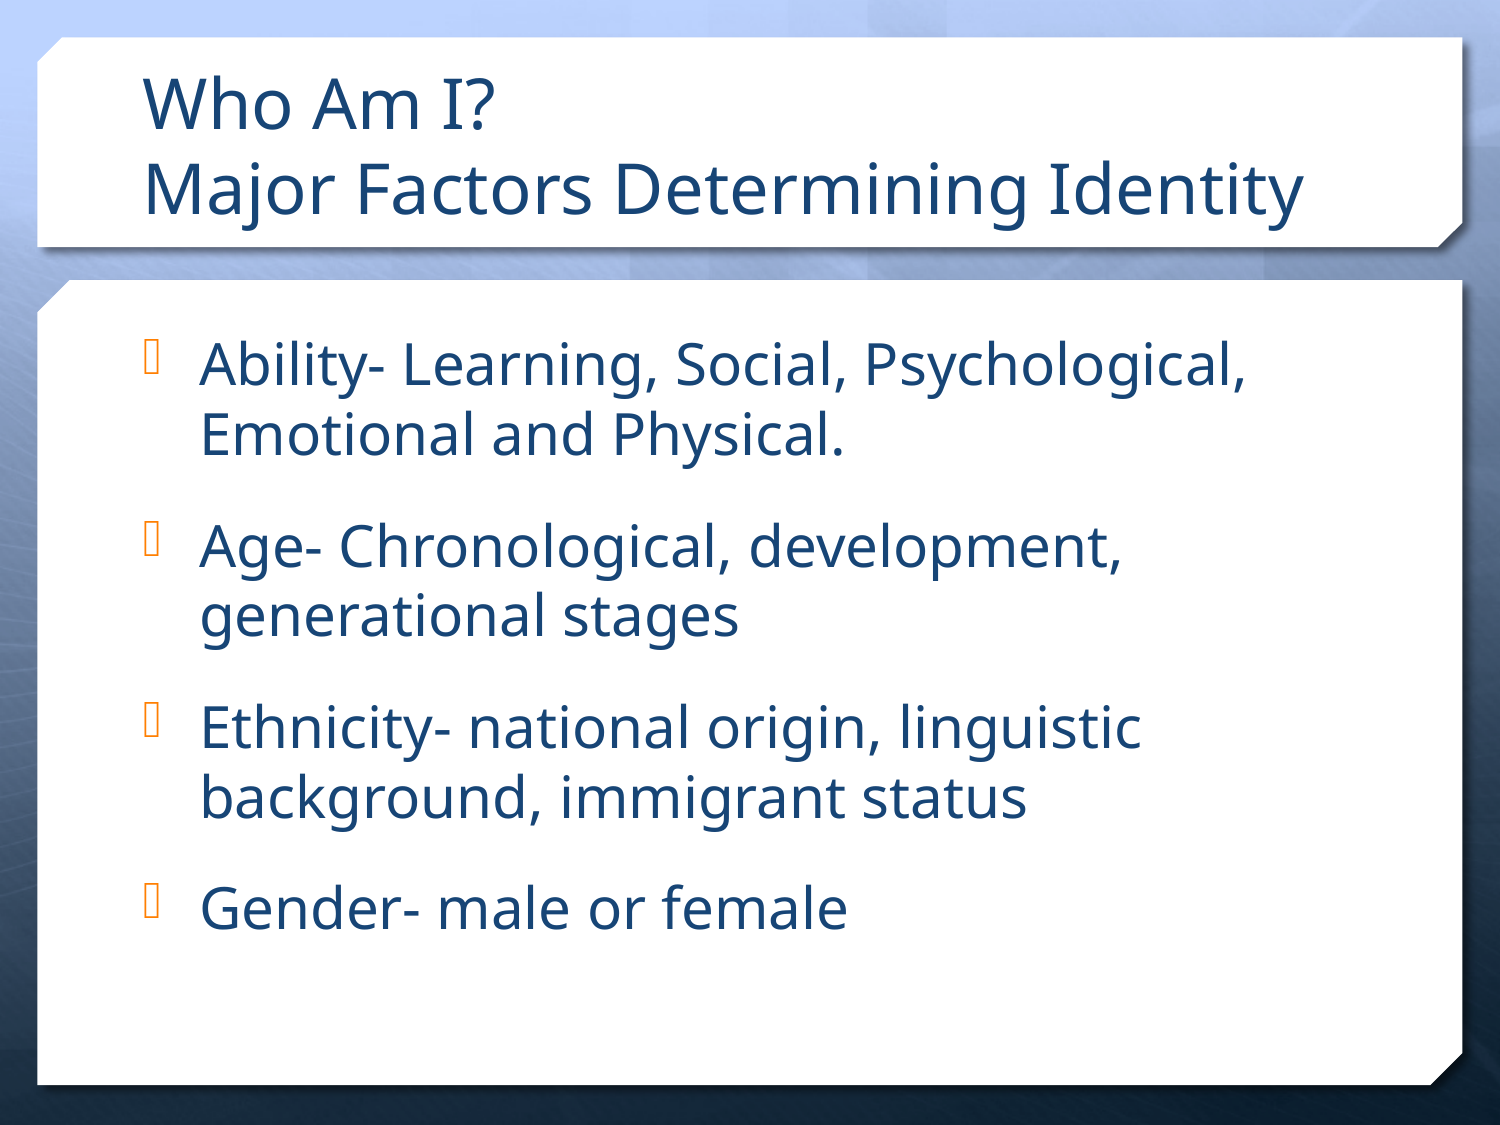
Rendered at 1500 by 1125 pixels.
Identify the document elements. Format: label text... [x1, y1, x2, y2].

list Ability- Learning, Social, Psychological, Emotional and Physical. Age- Chronological, development, generational stages Ethnicity- national origin, linguistic background, immigrant status Gender- male or female [127, 319, 1372, 978]
title Who Am I? Major Factors Determining Identity [127, 48, 1372, 236]
